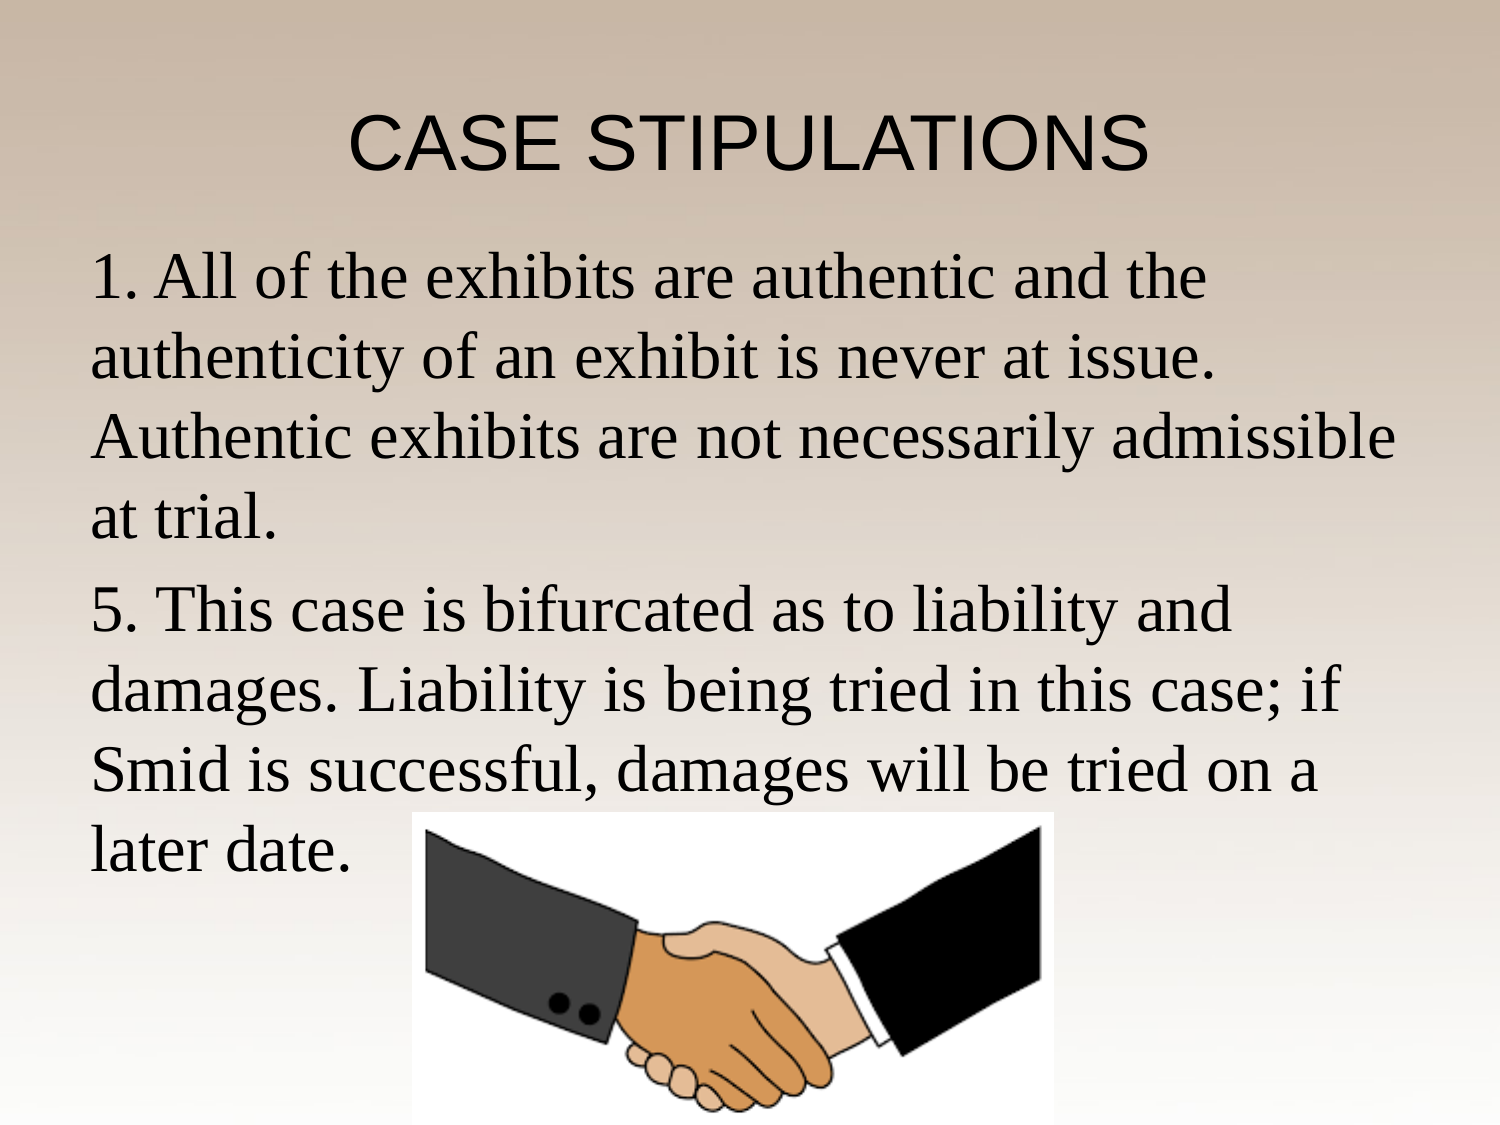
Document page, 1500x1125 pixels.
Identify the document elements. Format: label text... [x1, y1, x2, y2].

list 1. All of the exhibits are authentic and the authenticity of an exhibit is never at issue. Authentic exhibits are not necessarily admissible at trial. 5. This case is bifurcated as to liability and damages. Liability is being tried in this case; if Smid is successful, damages will be tried on a later date. [75, 223, 1425, 967]
title CASE STIPULATIONS [75, 45, 1425, 223]
picture [0, 0, 1500, 1125]
